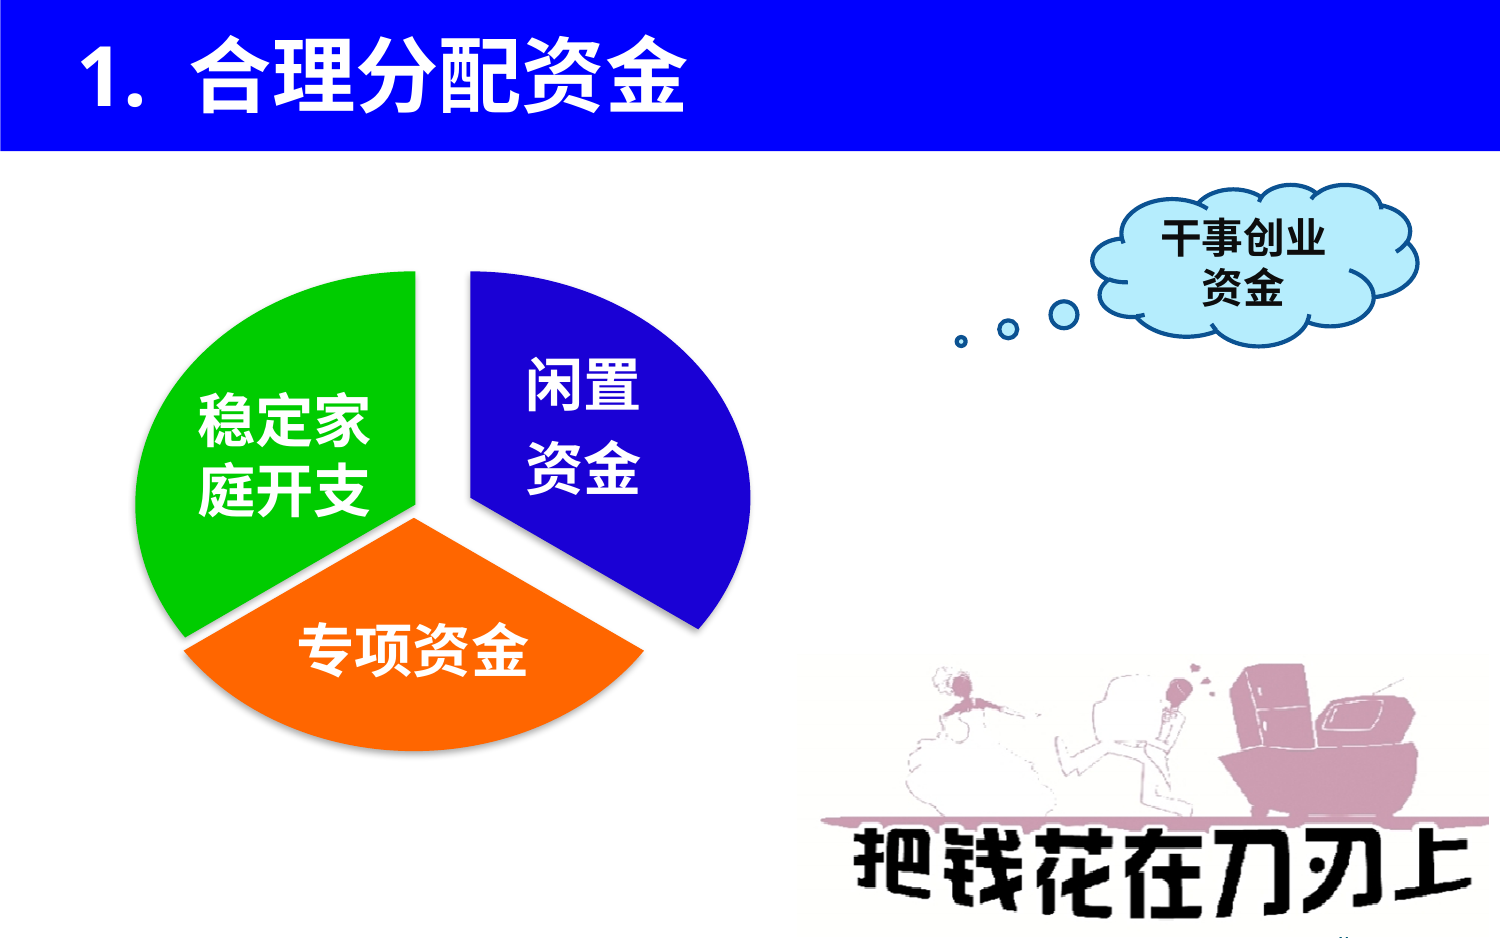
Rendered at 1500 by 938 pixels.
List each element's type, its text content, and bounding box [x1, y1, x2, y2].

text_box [696, 271, 751, 725]
text_box 1. 合理分配资金 [17, 15, 961, 131]
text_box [135, 271, 696, 739]
text_box 干事创业 资金 [954, 334, 968, 349]
text_box 干事创业 资金 [1090, 182, 1420, 349]
text_box 干事创业 资金 [997, 318, 1020, 341]
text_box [133, 747, 695, 752]
picture [796, 653, 1489, 938]
text_box [0, 0, 1500, 153]
text_box 干事创业 资金 [1048, 299, 1080, 331]
